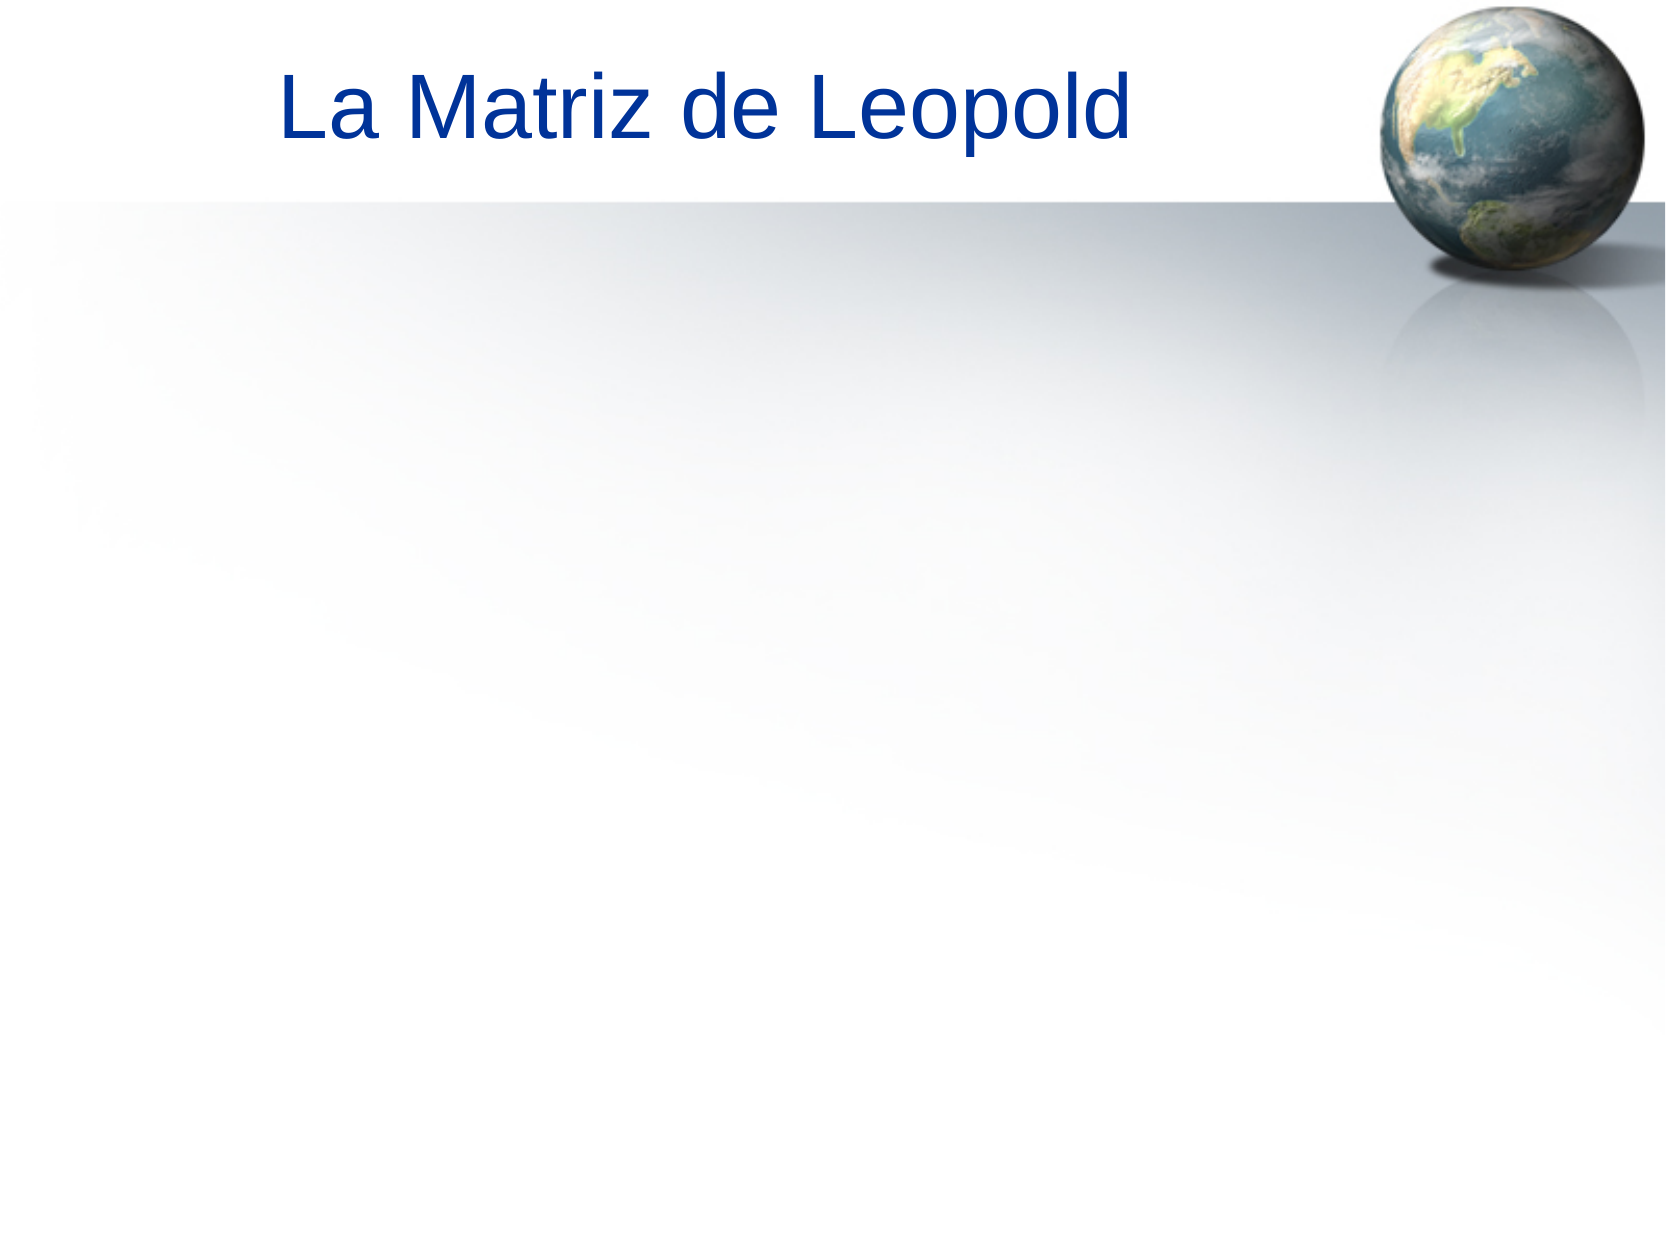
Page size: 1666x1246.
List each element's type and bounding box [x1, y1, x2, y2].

picture [0, 0, 1666, 1246]
title [37, 24, 1375, 179]
